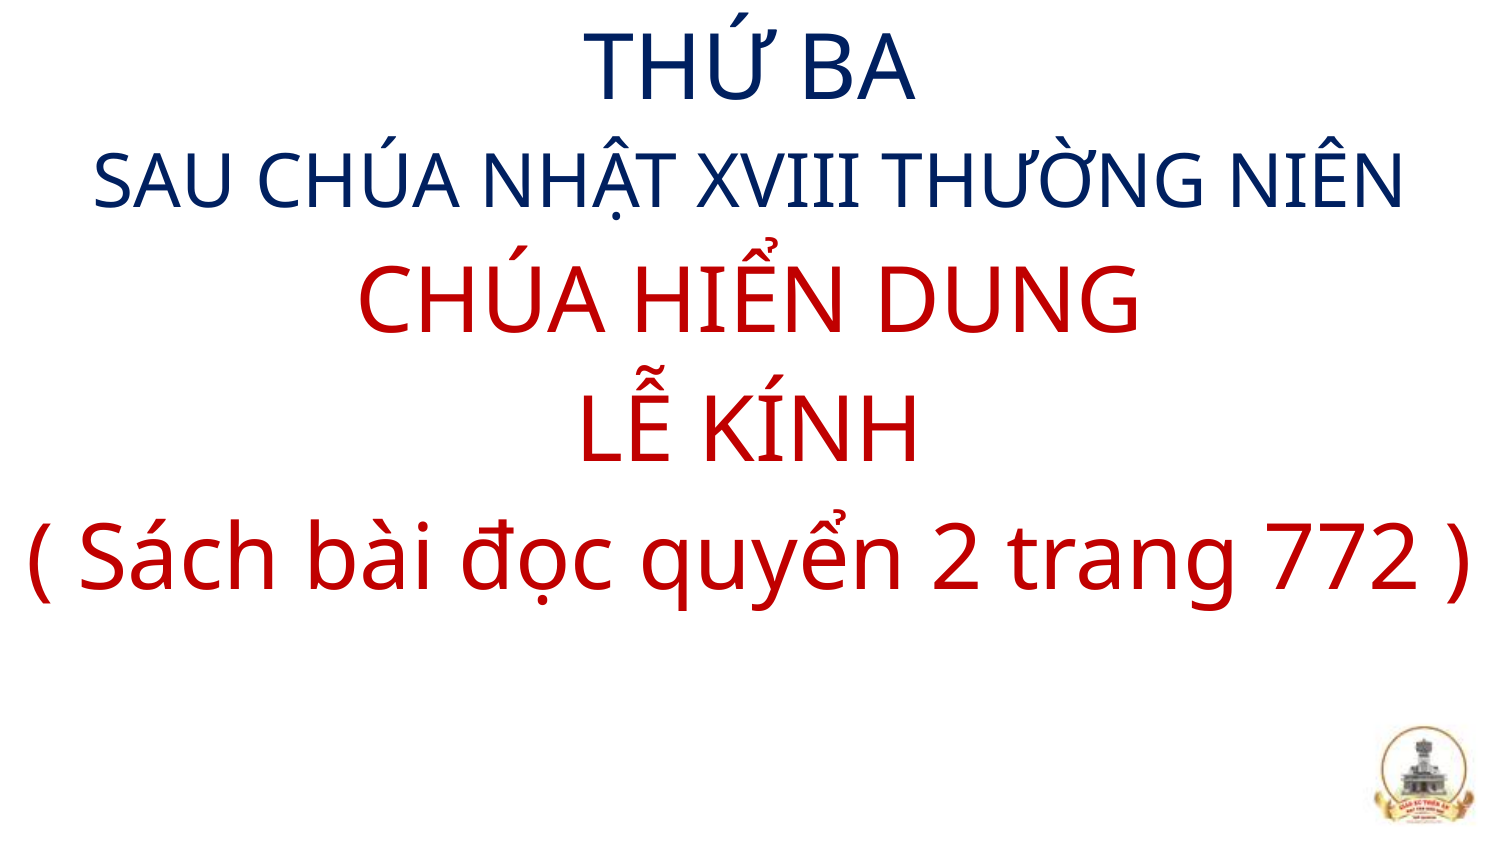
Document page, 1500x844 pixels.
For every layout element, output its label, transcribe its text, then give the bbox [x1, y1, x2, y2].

subtitle THỨ BA SAU CHÚA NHẬT XVIII THƯỜNG NIÊN CHÚA HIỂN DUNG LỄ KÍNH ( Sách bài đọc quyển 2 trang 772 ) [0, 0, 1500, 844]
